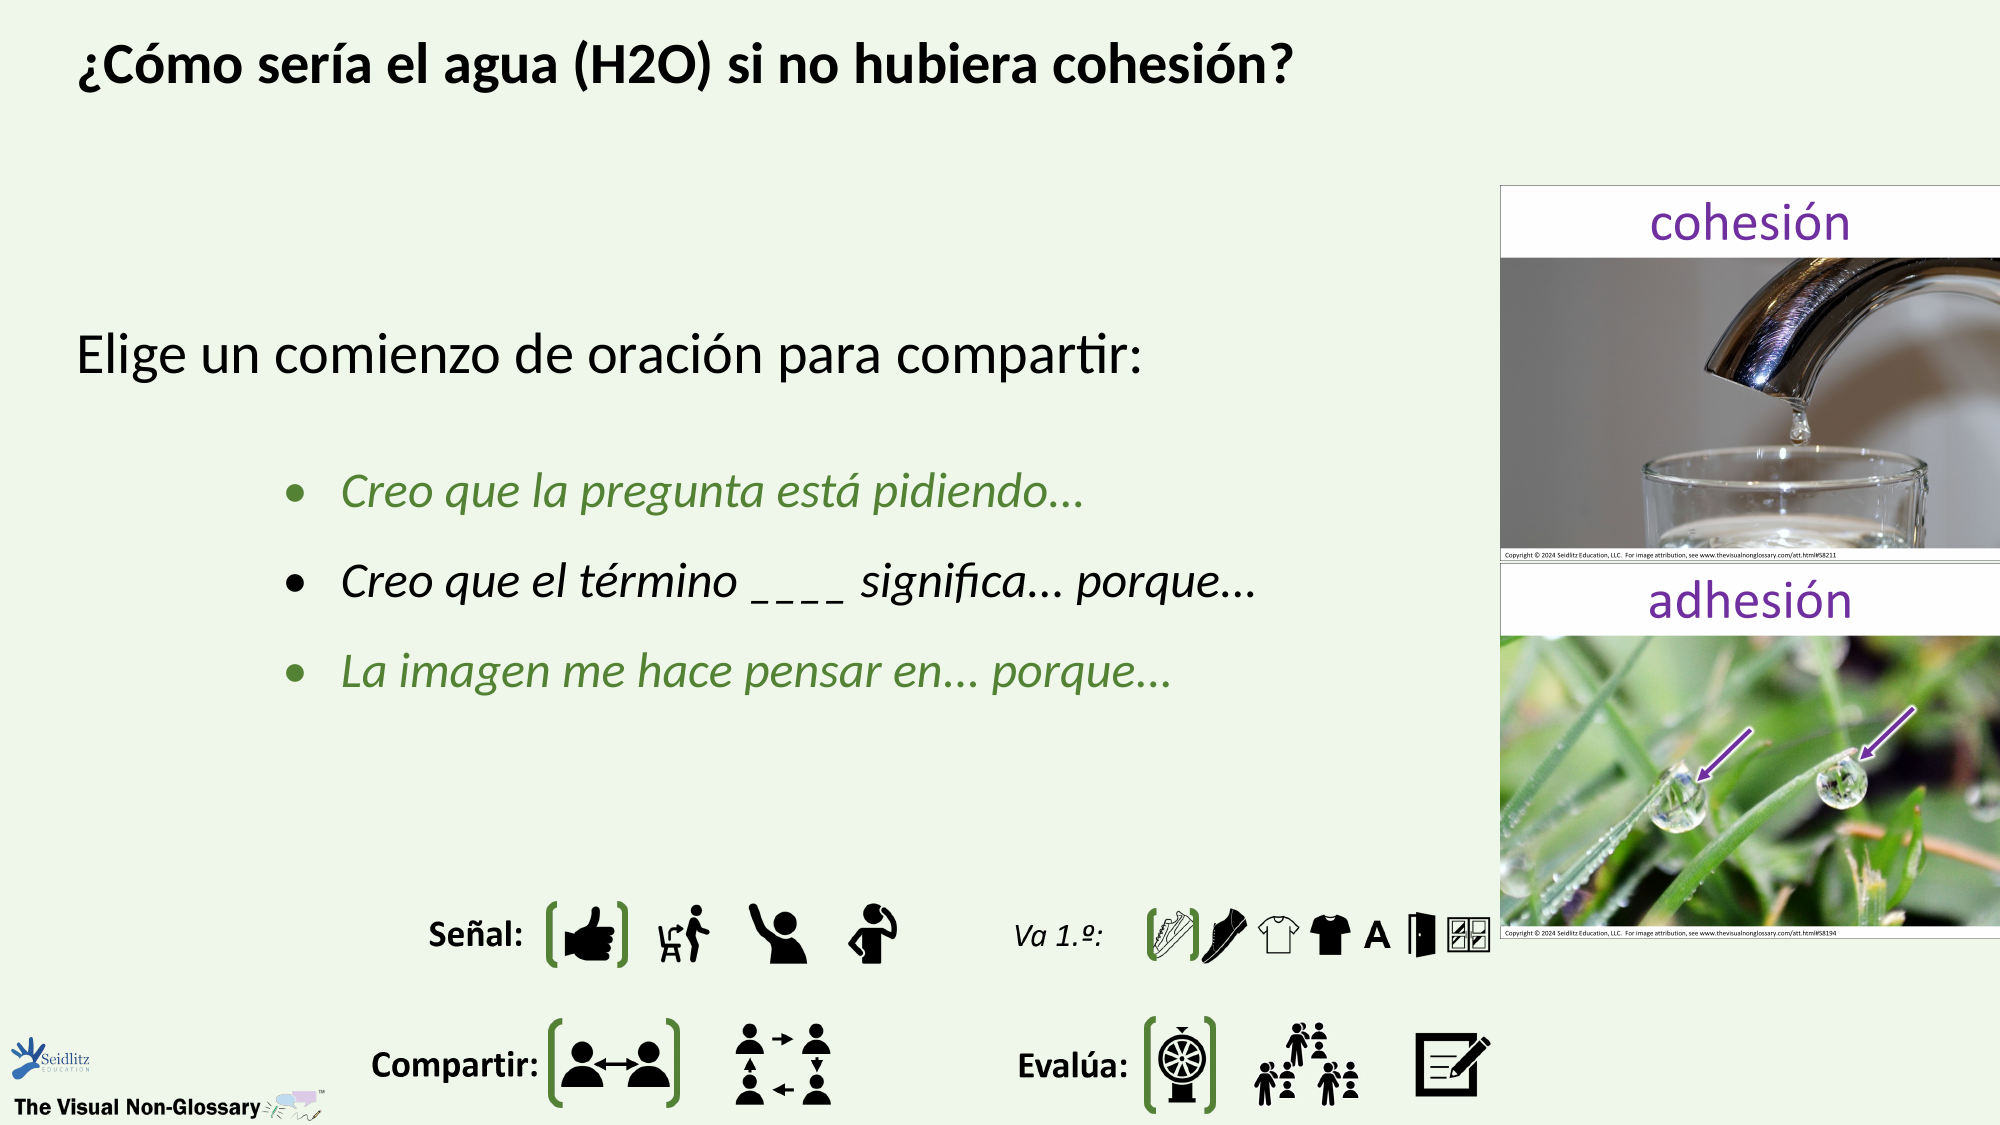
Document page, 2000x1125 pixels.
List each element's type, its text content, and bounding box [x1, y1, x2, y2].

text_box Elige un comienzo de oración para compartir: [61, 307, 1479, 393]
picture [1499, 185, 2000, 562]
text_box ¿Cómo sería el agua (H2O) si no hubiera cohesión? [61, 18, 1479, 103]
text_box • Creo que la pregunta está pidiendo... • Creo que el término ____ significa... porque... • La imagen me hace pensar en... porque... [267, 374, 1274, 705]
picture [0, 1034, 328, 1125]
picture [347, 899, 1491, 1114]
picture [1499, 563, 2000, 940]
